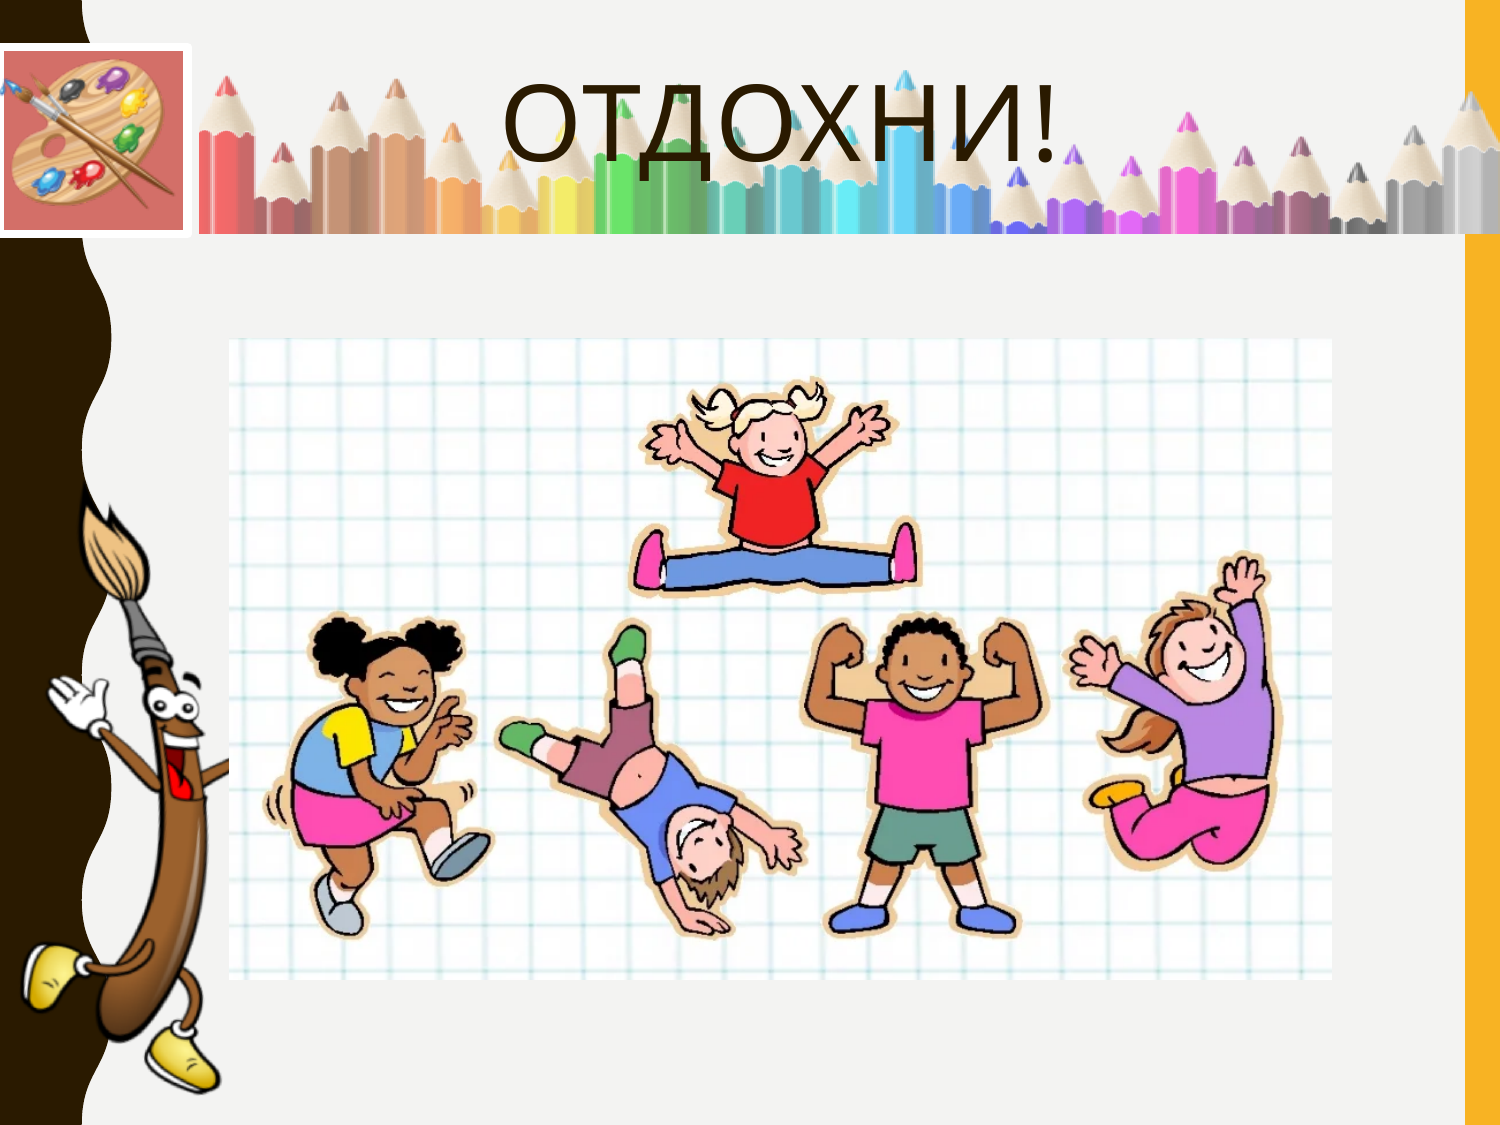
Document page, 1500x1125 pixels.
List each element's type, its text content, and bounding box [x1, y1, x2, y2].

picture [0, 338, 1332, 1125]
title Отдохни! [154, 62, 1407, 308]
picture [0, 46, 176, 223]
